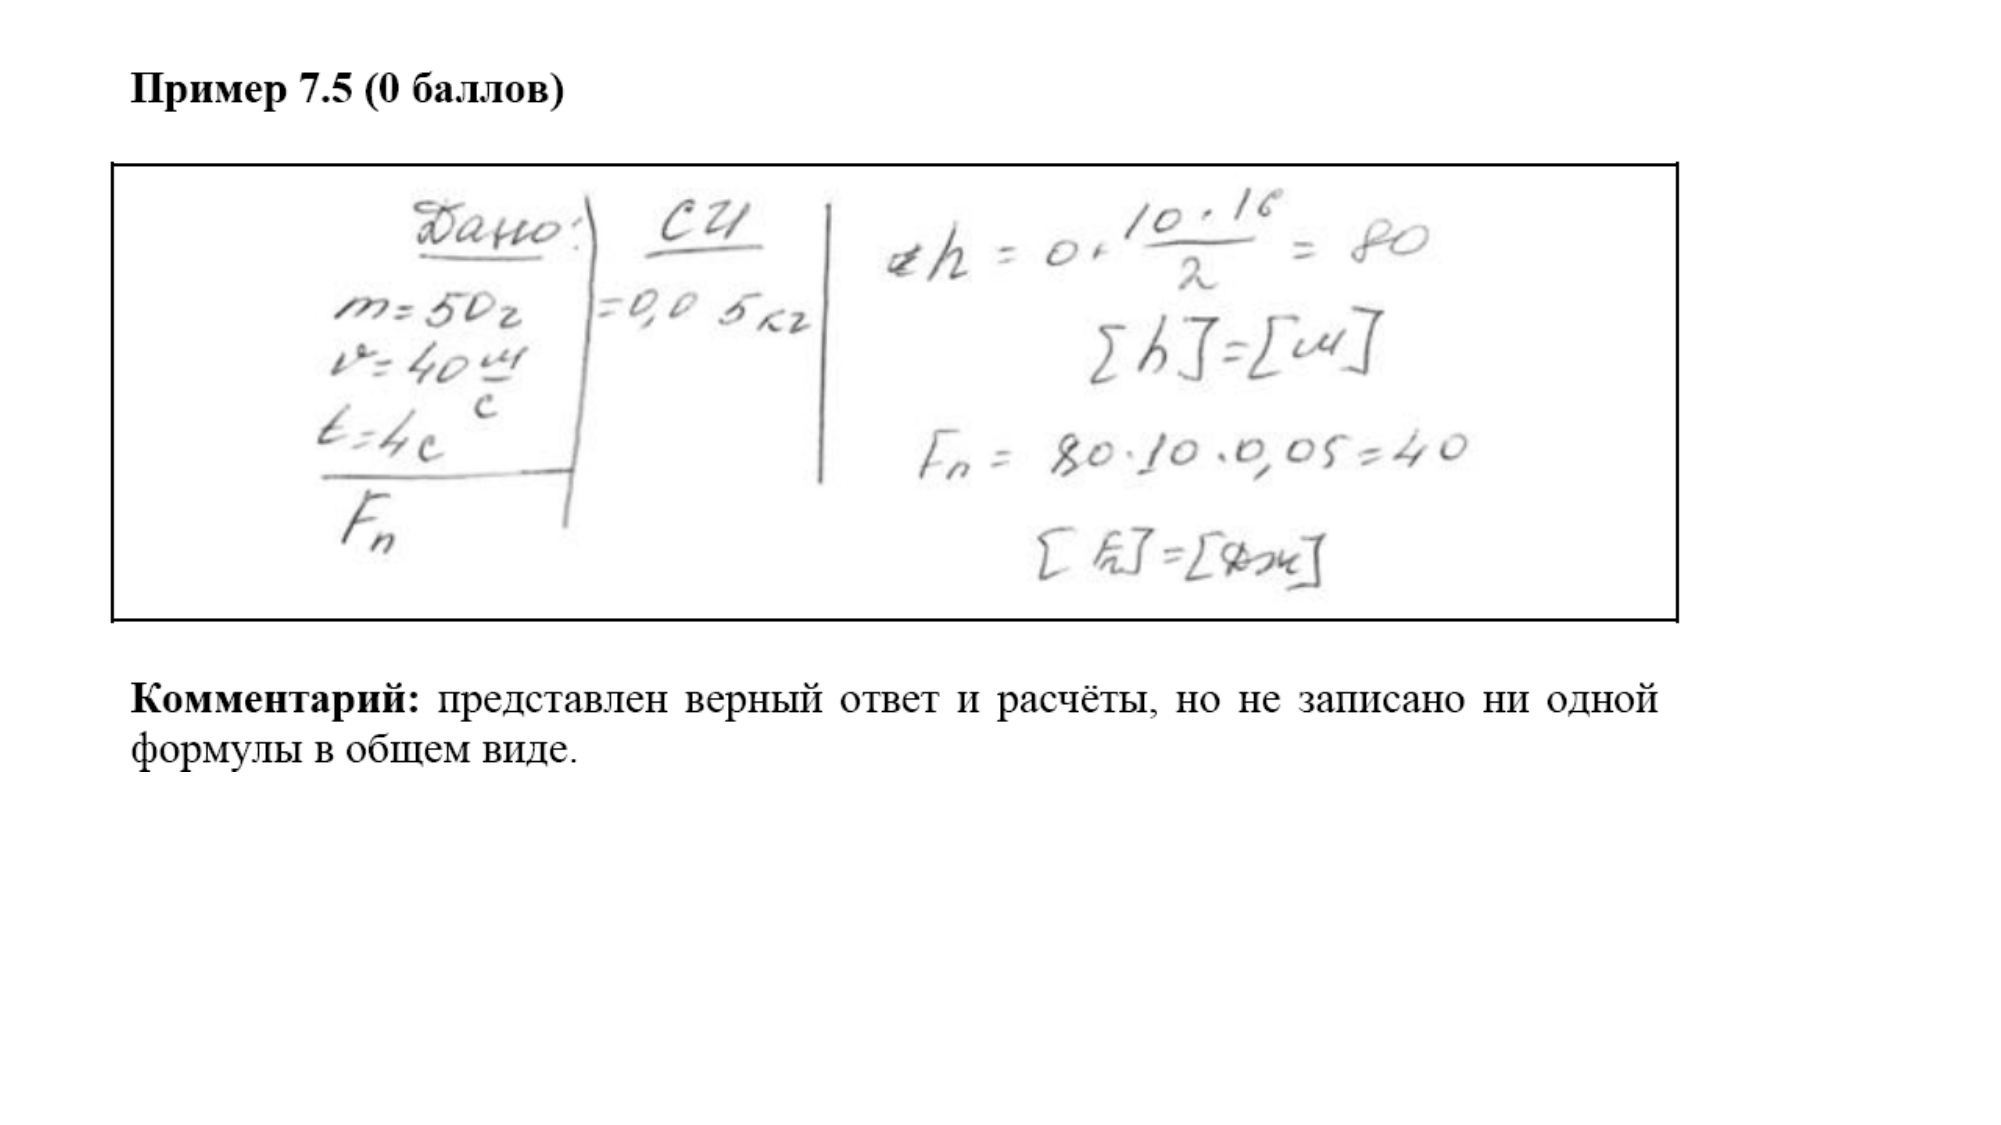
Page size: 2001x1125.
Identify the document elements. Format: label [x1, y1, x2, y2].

picture [47, 40, 1709, 772]
